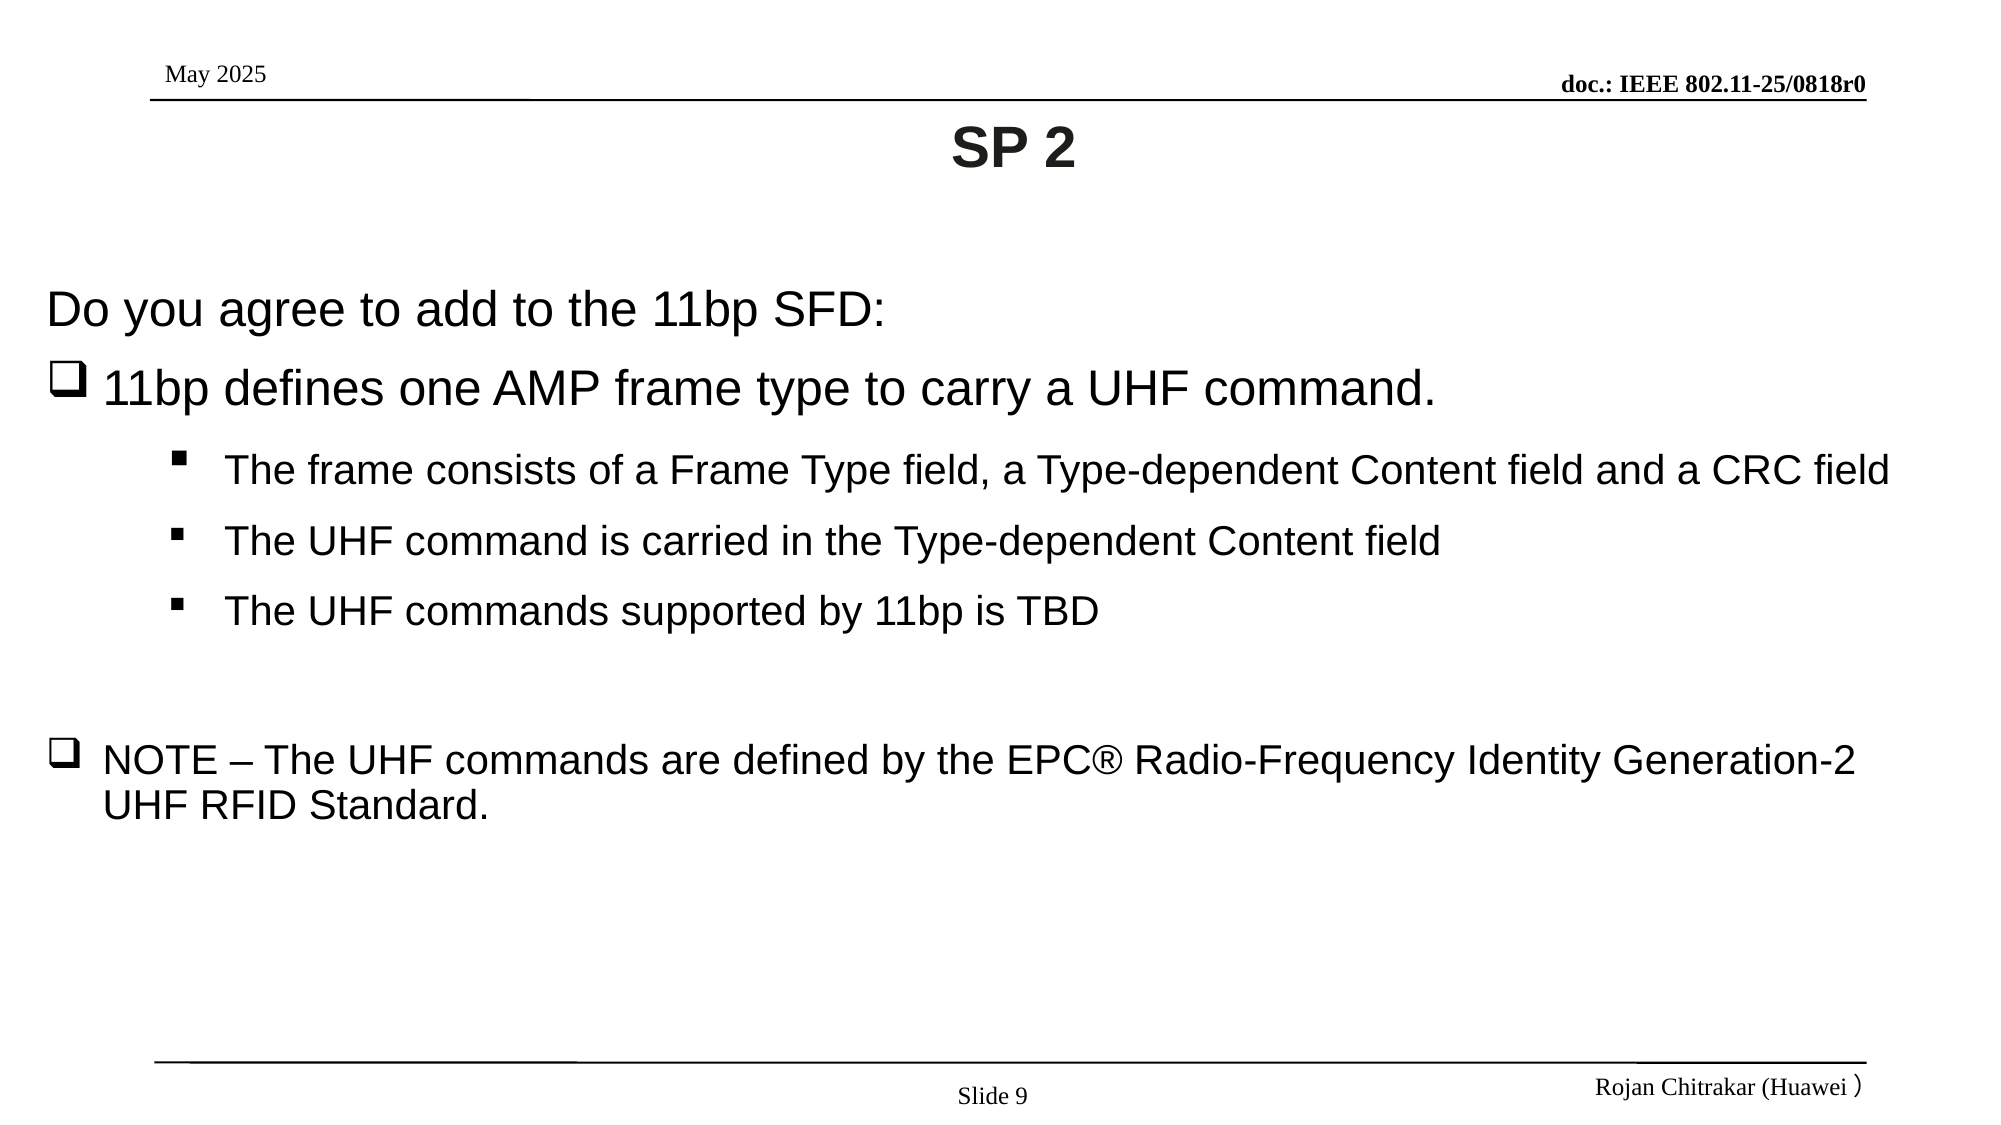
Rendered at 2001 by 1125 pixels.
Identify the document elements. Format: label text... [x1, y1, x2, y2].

title SP 2 [165, 101, 1864, 186]
slide_number Slide 9 [921, 1075, 1065, 1115]
text_box Do you agree to add to the 11bp SFD: 11bp defines one AMP frame type to carry a UHF command. The frame consists of a Frame Type field, a Type-dependent Content field and a CRC field The UHF command is carried in the Type-dependent Content field The UHF commands supported by 11bp is TBD NOTE – The UHF commands are defined by the EPC® Radio-Frequency Identity Generation-2 UHF RFID Standard. [31, 275, 1969, 837]
